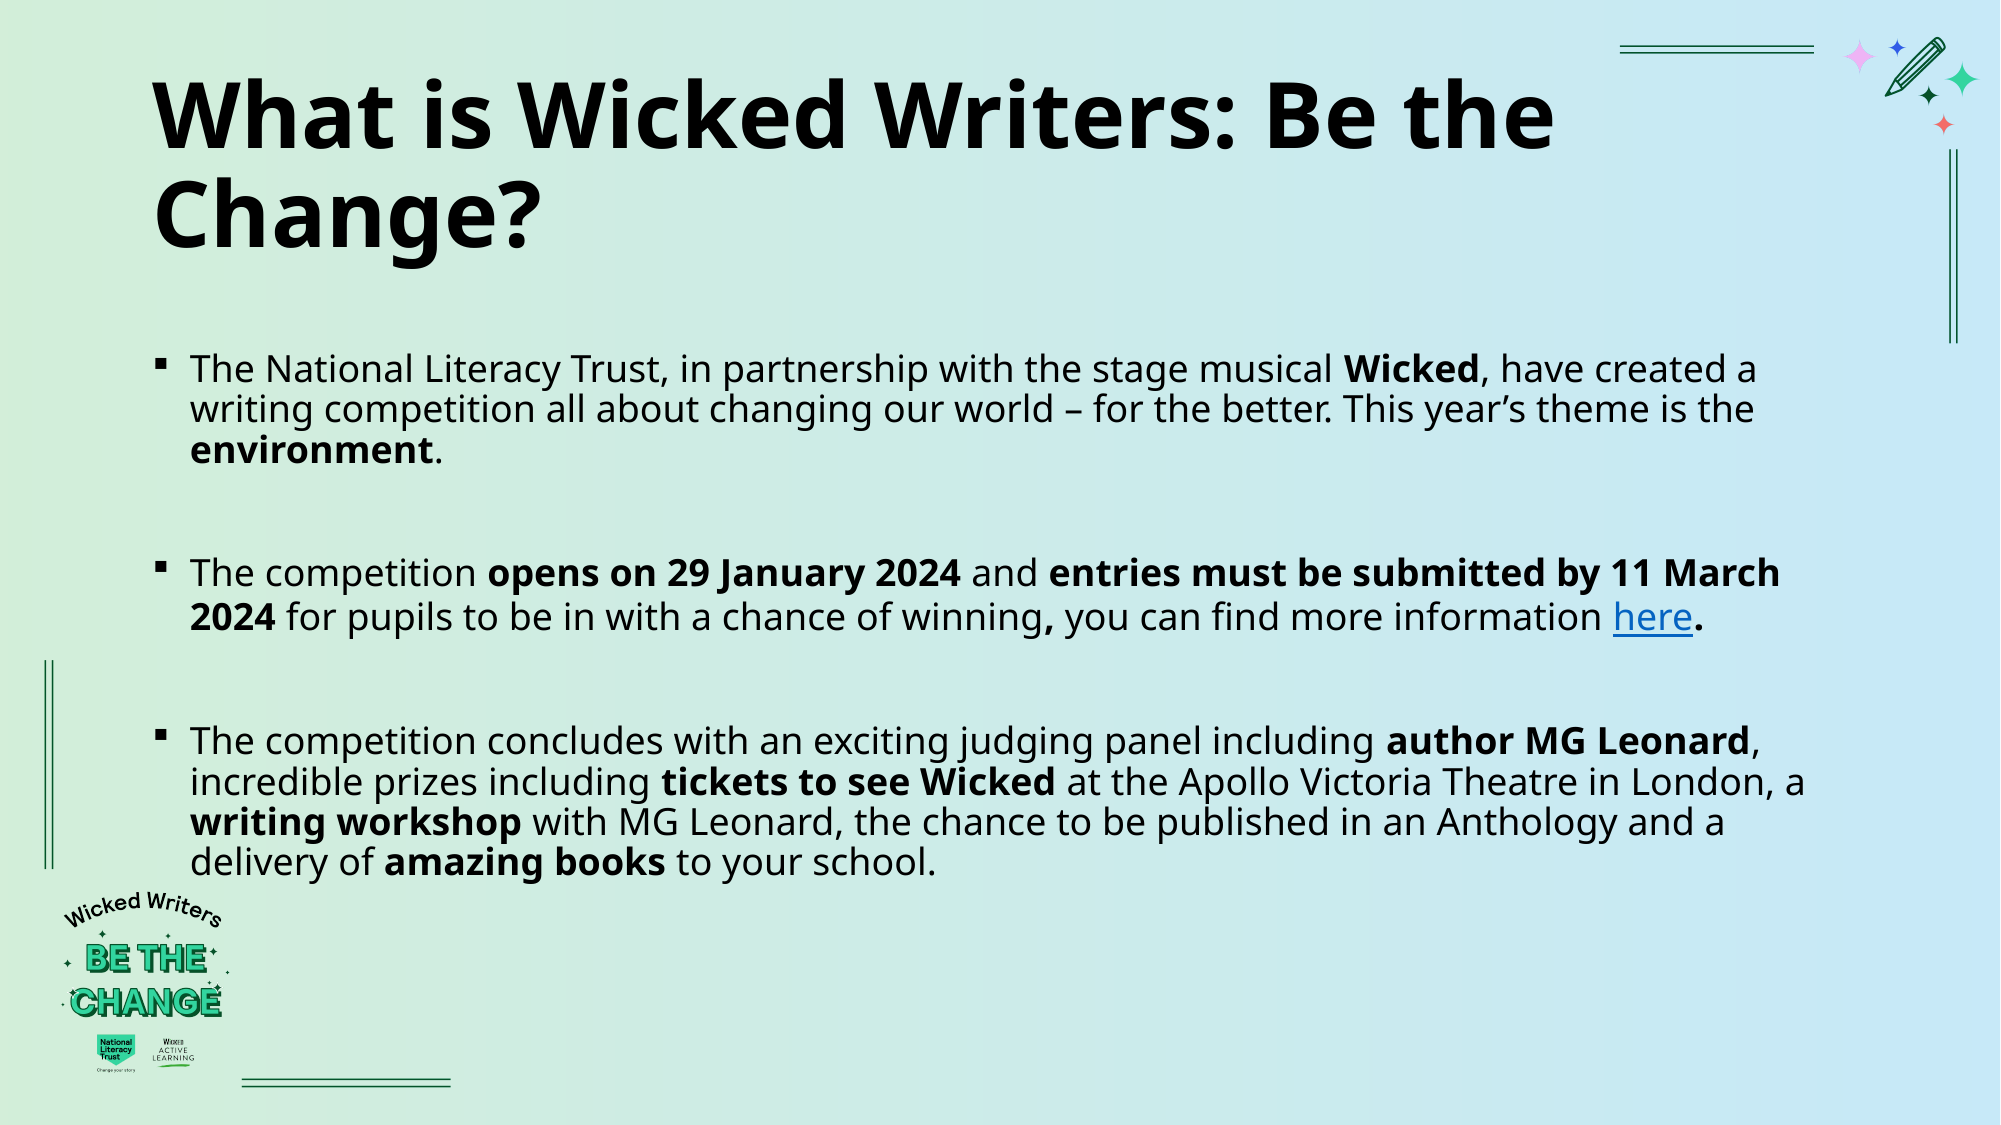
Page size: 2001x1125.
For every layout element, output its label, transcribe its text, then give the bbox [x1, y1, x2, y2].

title What is Wicked Writers: Be the Change? [137, 59, 1863, 276]
list The National Literacy Trust, in partnership with the stage musical Wicked, have created a writing competition all about changing our world – for the better. This year’s theme is the environment. The competition opens on 29 January 2024 and entries must be submitted by 11 March 2024 for pupils to be in with a chance of winning, you can find more information here. The competition concludes with an exciting judging panel including author MG Leonard, incredible prizes including tickets to see Wicked at the Apollo Victoria Theatre in London, a writing workshop with MG Leonard, the chance to be published in an Anthology and a delivery of amazing books to your school. [137, 276, 1863, 991]
picture [0, 0, 2001, 1125]
